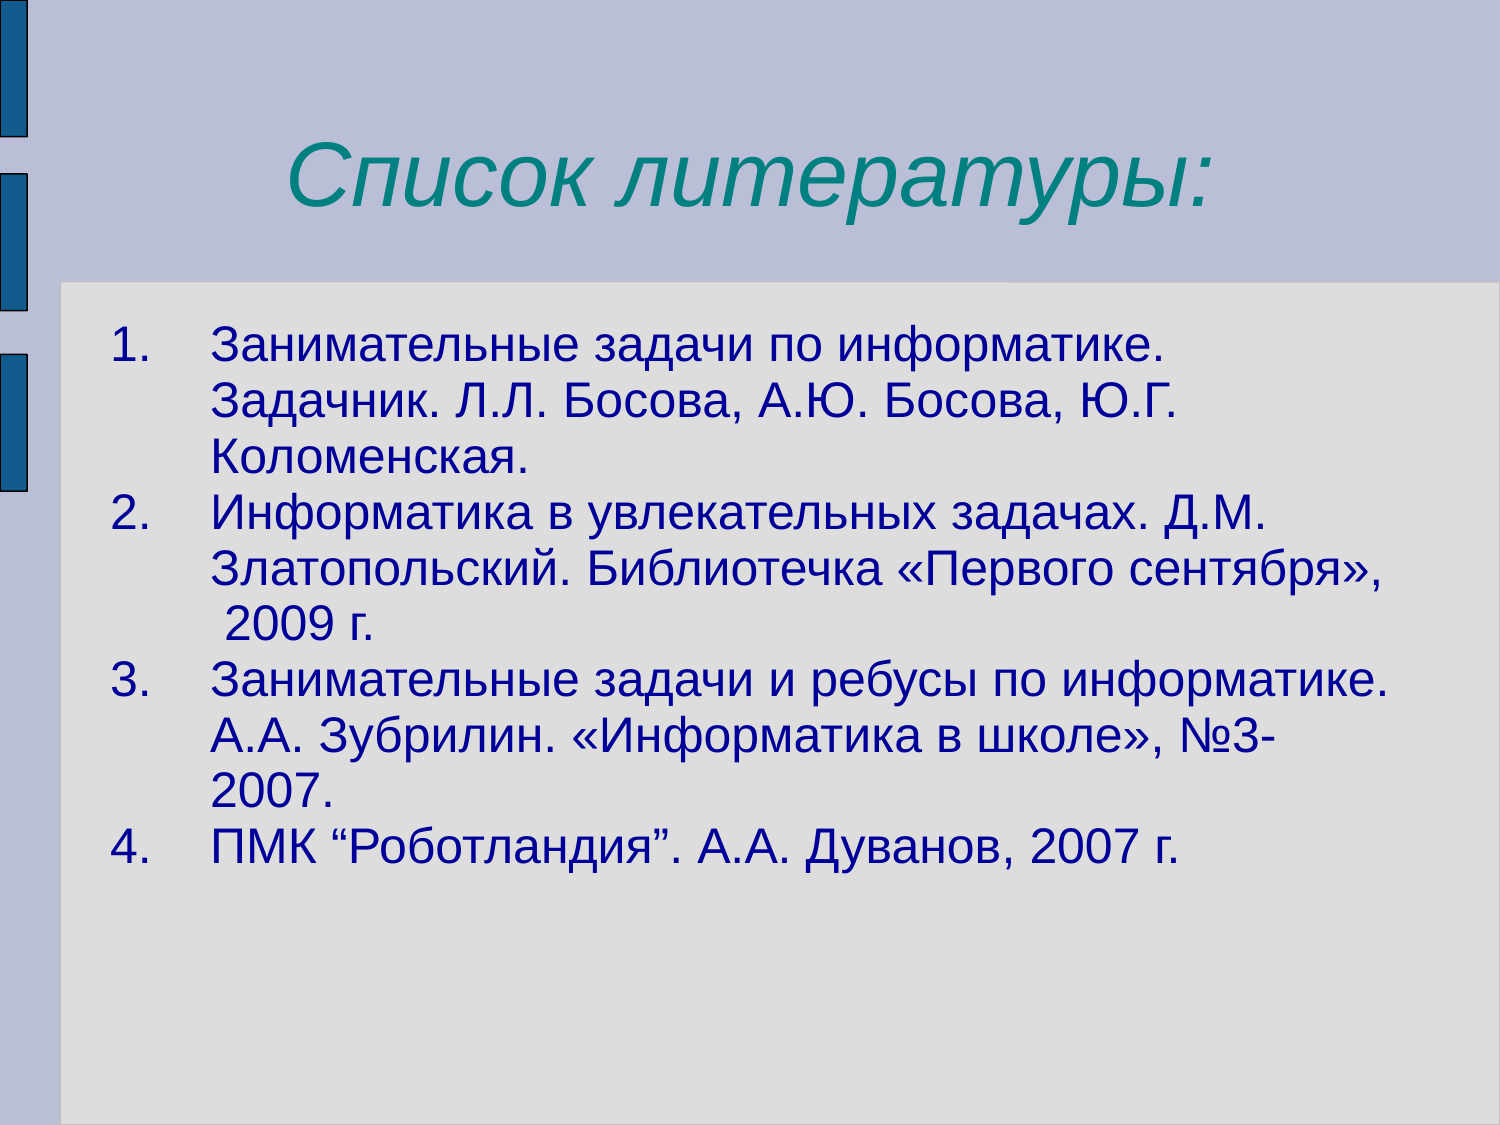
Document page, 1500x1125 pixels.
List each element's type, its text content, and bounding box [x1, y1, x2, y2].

list Занимательные задачи по информатике. Задачник. Л.Л. Босова, А.Ю. Босова, Ю.Г. Коломенская. Информатика в увлекательных задачах. Д.М. Златопольский. Библиотечка «Первого сентября», 2009 г. Занимательные задачи и ребусы по информатике. А.А. Зубрилин. «Информатика в школе», №3-2007. ПМК “Роботландия”. А.А. Дуванов, 2007 г. [110, 312, 1391, 1055]
title Список литературы: [110, 82, 1391, 271]
